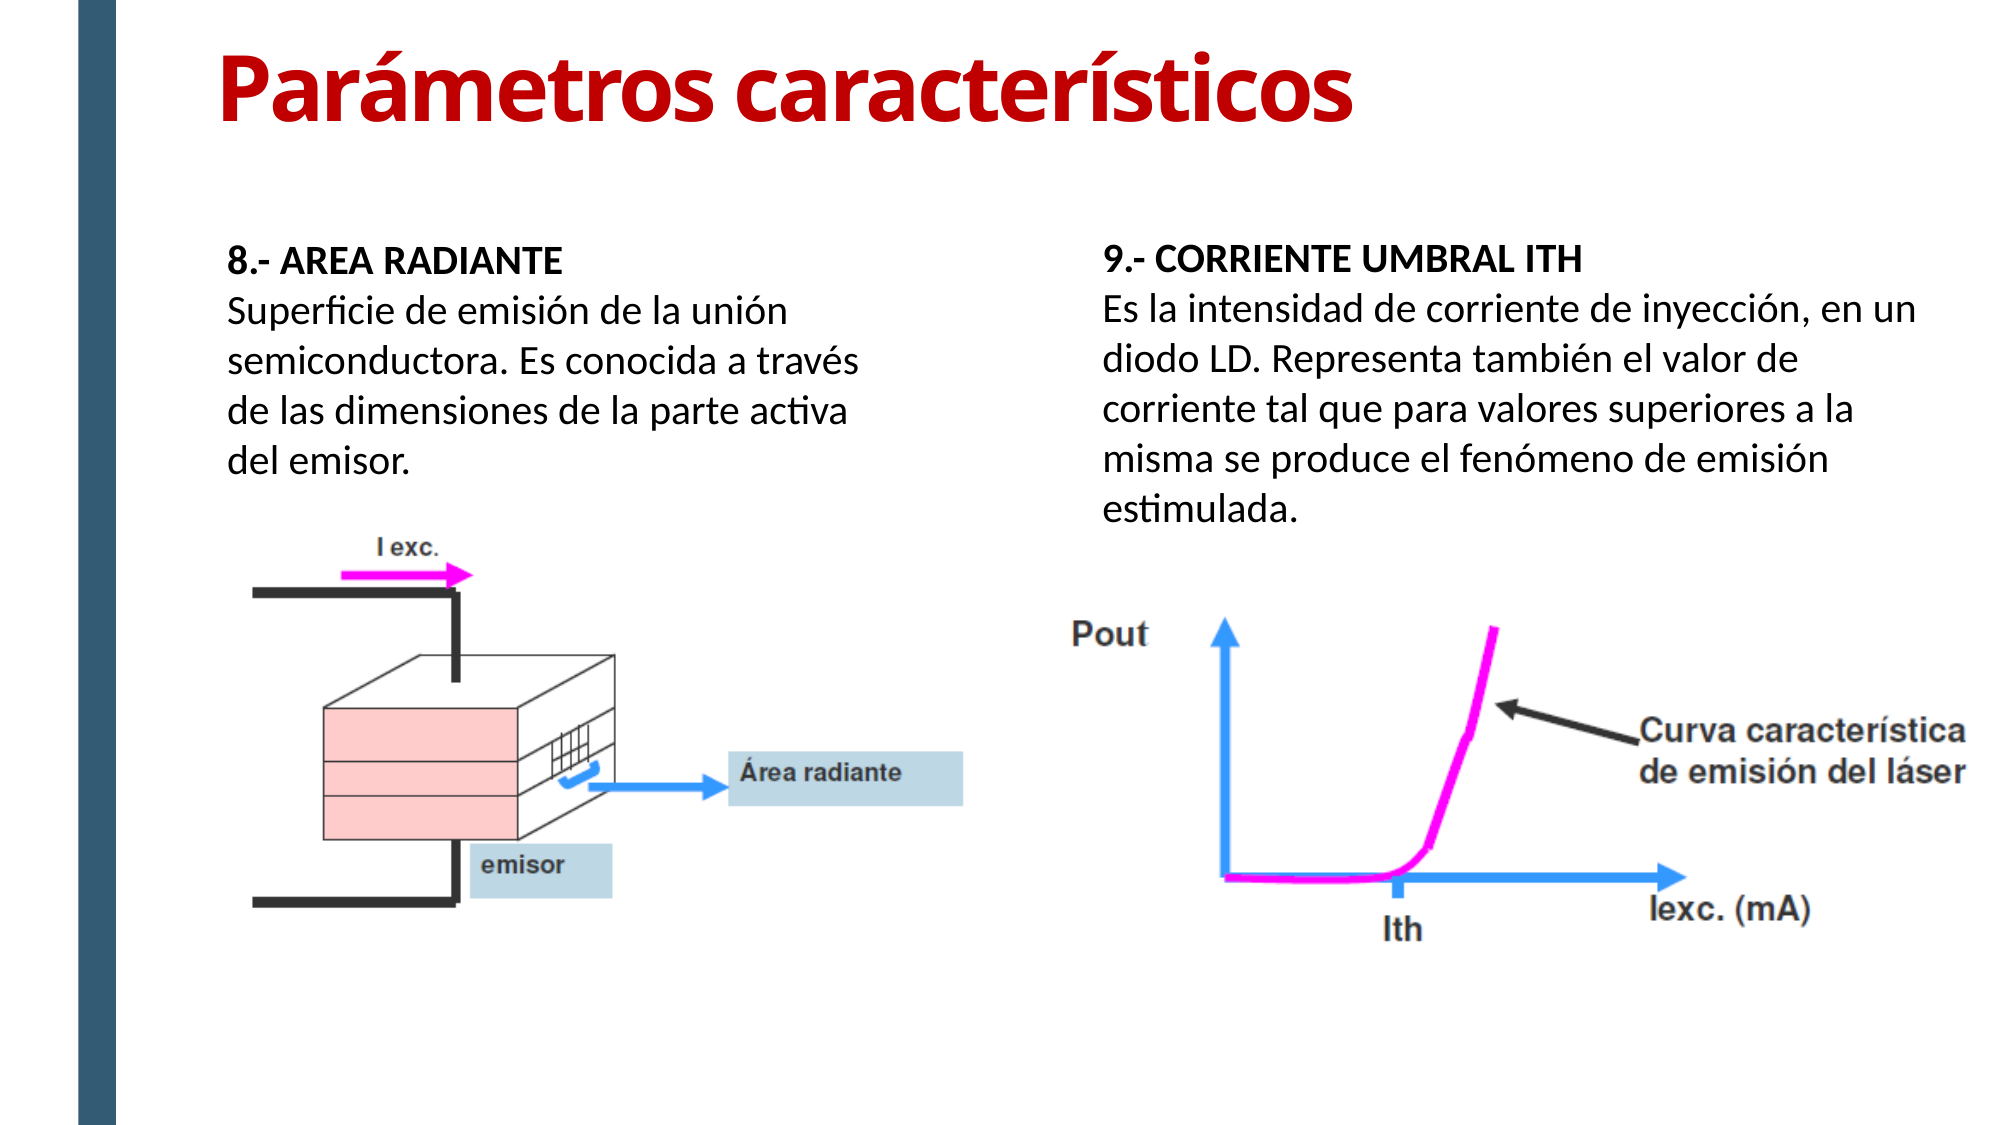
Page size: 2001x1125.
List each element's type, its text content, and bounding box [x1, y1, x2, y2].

picture [212, 527, 990, 920]
text_box 9.- CORRIENTE UMBRAL ITH Es la intensidad de corriente de inyección, en un diodo LD. Representa también el valor de corriente tal que para valores superiores a la misma se produce el fenómeno de emisión estimulada. [1087, 222, 1938, 538]
title Parámetros característicos [212, 27, 1788, 250]
text_box 8.- AREA RADIANTE Superficie de emisión de la unión semiconductora. Es conocida a través de las dimensiones de la parte activa del emisor. [212, 224, 888, 490]
picture [1049, 583, 1971, 951]
